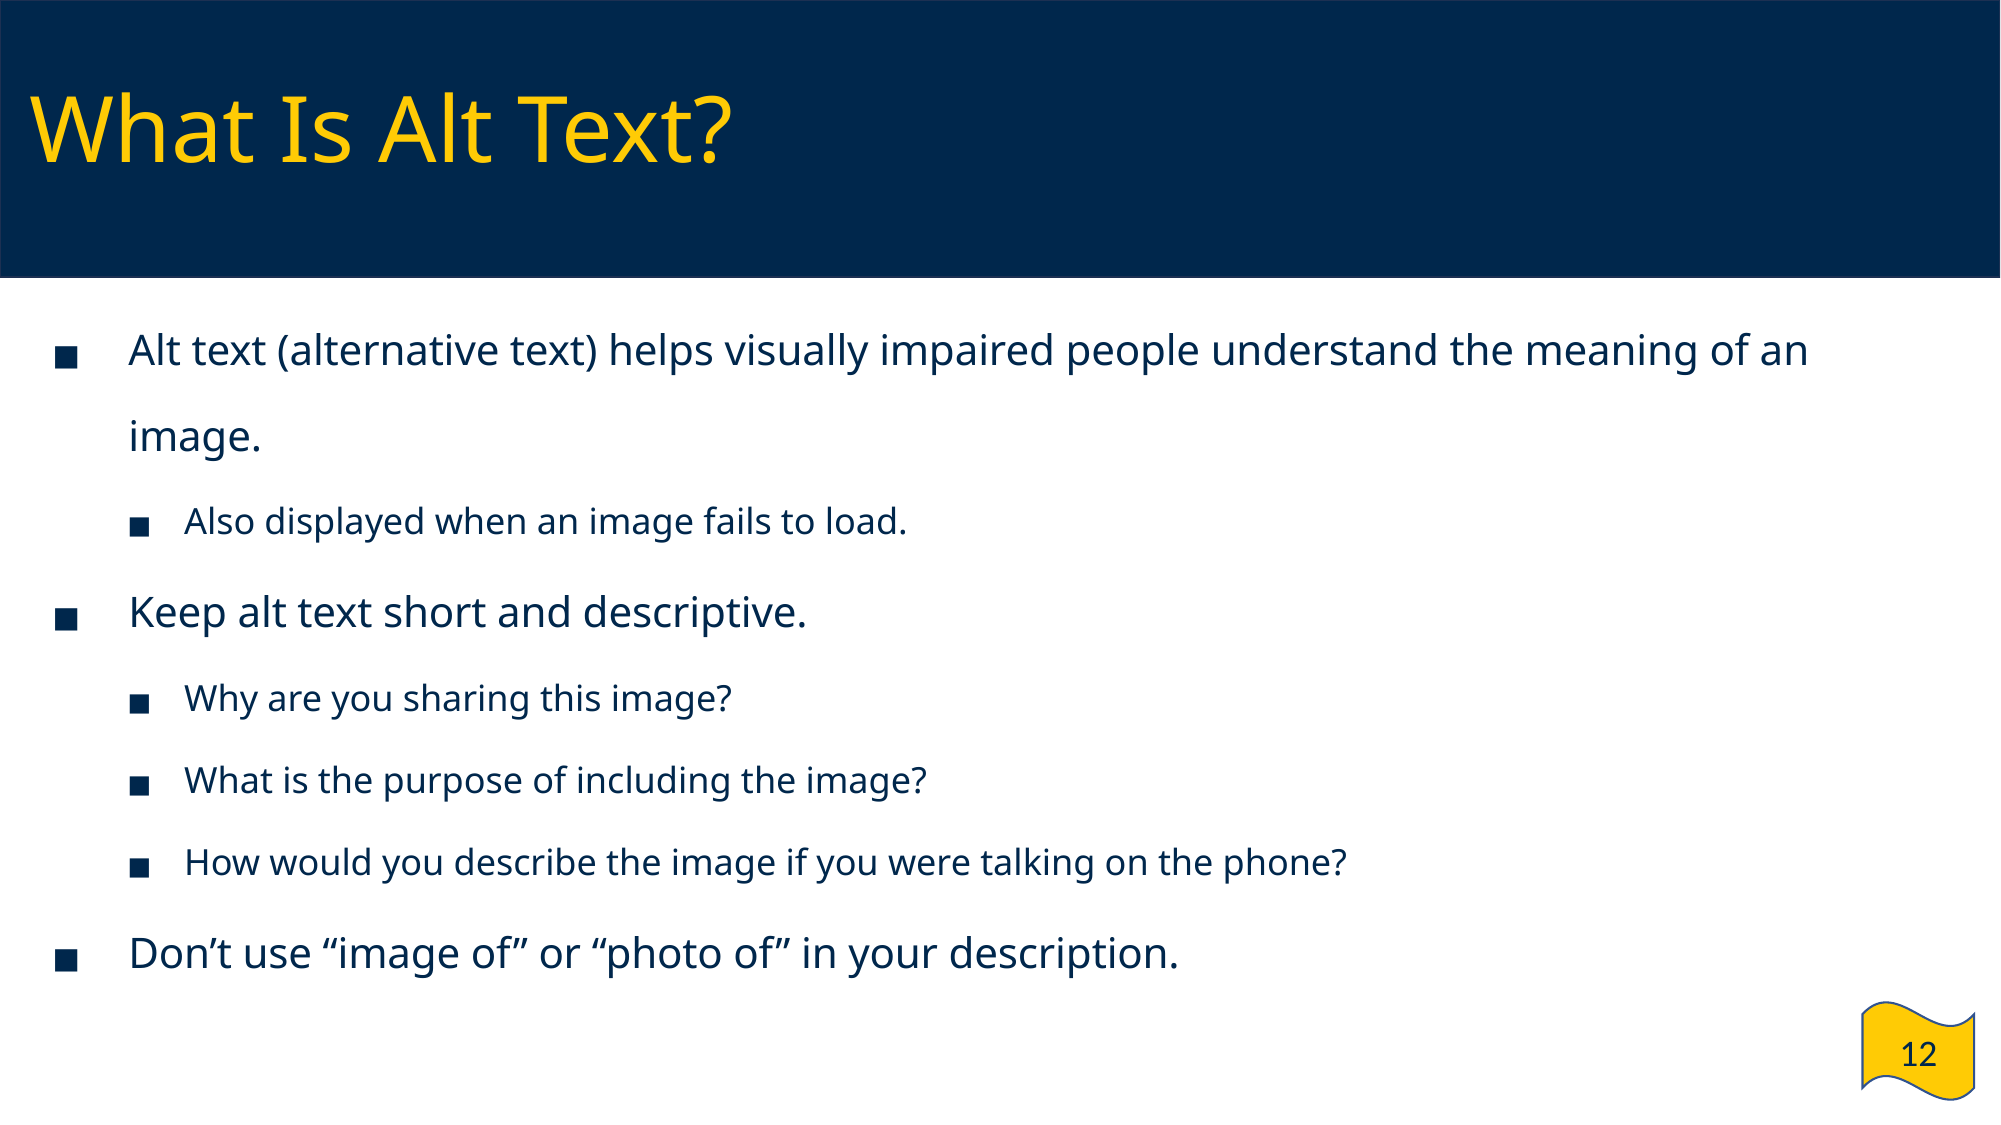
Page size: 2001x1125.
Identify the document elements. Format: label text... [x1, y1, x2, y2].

title What Is Alt Text? [14, 24, 1653, 242]
list Alt text (alternative text) helps visually impaired people understand the meaning of an image. Also displayed when an image fails to load. Keep alt text short and descriptive. Why are you sharing this image? What is the purpose of including the image? How would you describe the image if you were talking on the phone? Don’t use “image of” or “photo of” in your description. [36, 281, 1893, 989]
